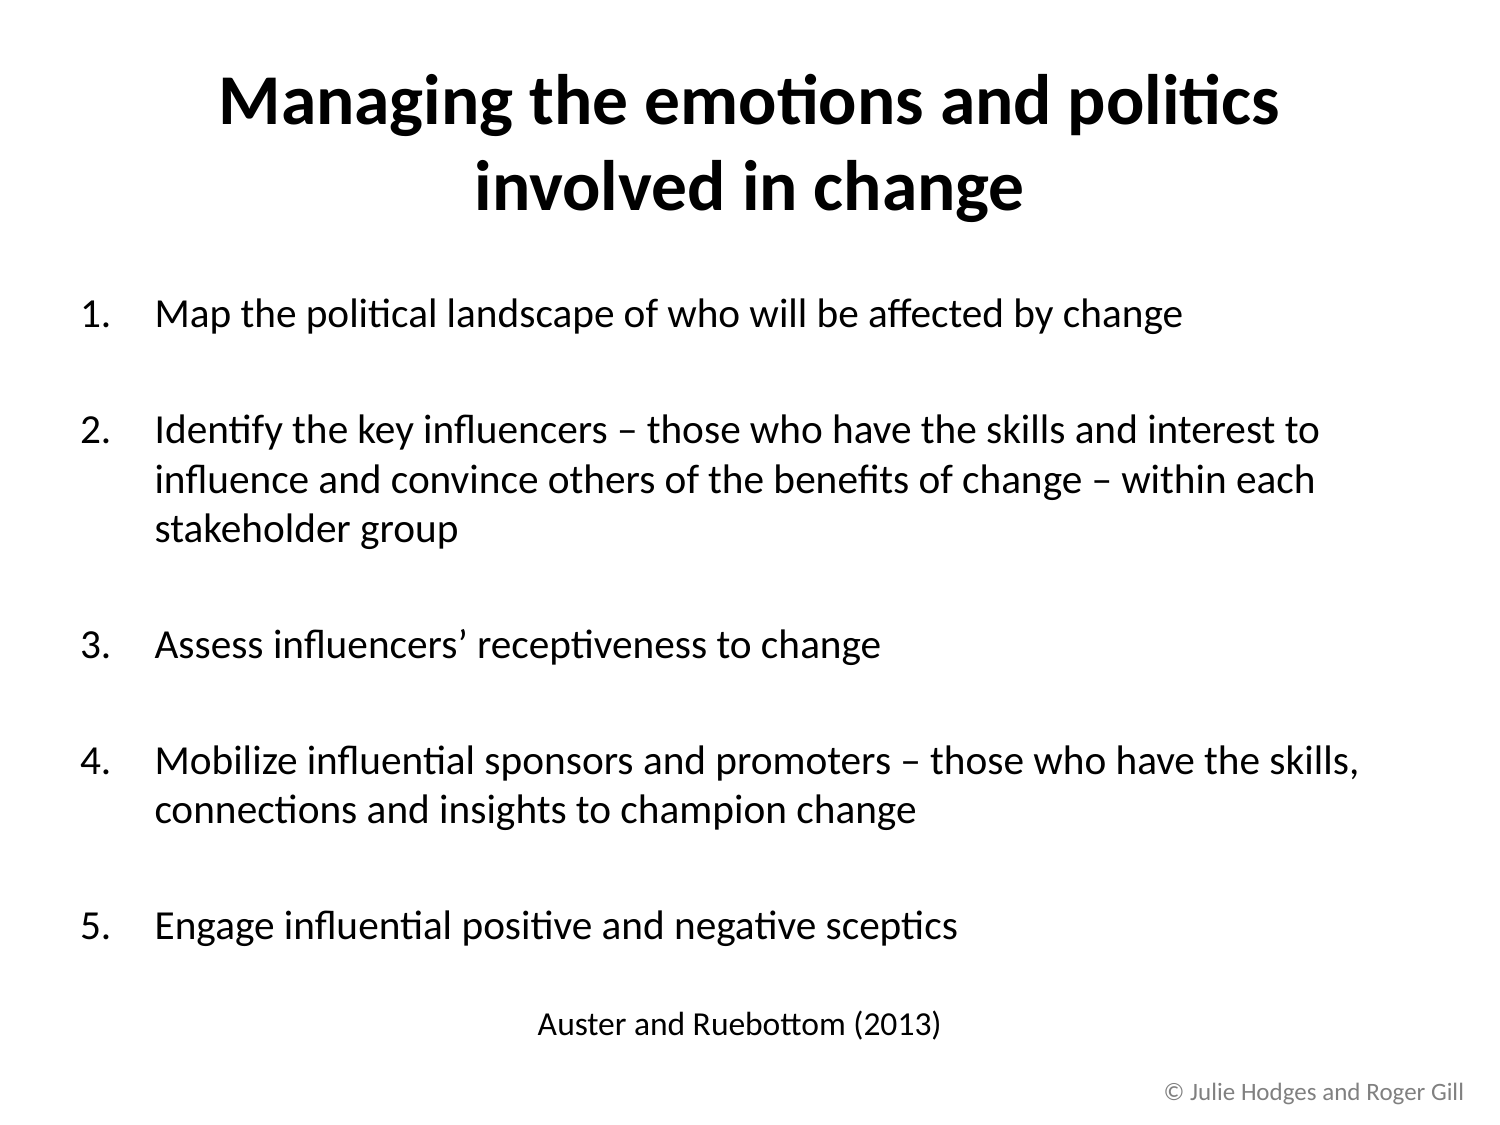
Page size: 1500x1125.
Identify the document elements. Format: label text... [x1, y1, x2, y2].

list Map the political landscape of who will be affected by change Identify the key influencers – those who have the skills and interest to influence and convince others of the benefits of change – within each stakeholder group Assess influencers’ receptiveness to change Mobilize influential sponsors and promoters – those who have the skills, connections and insights to champion change Engage influential positive and negative sceptics Auster and Ruebottom (2013) [64, 278, 1415, 1059]
title Managing the emotions and politics involved in change [75, 45, 1425, 233]
text_box © Julie Hodges and Roger Gill [992, 1068, 1480, 1114]
